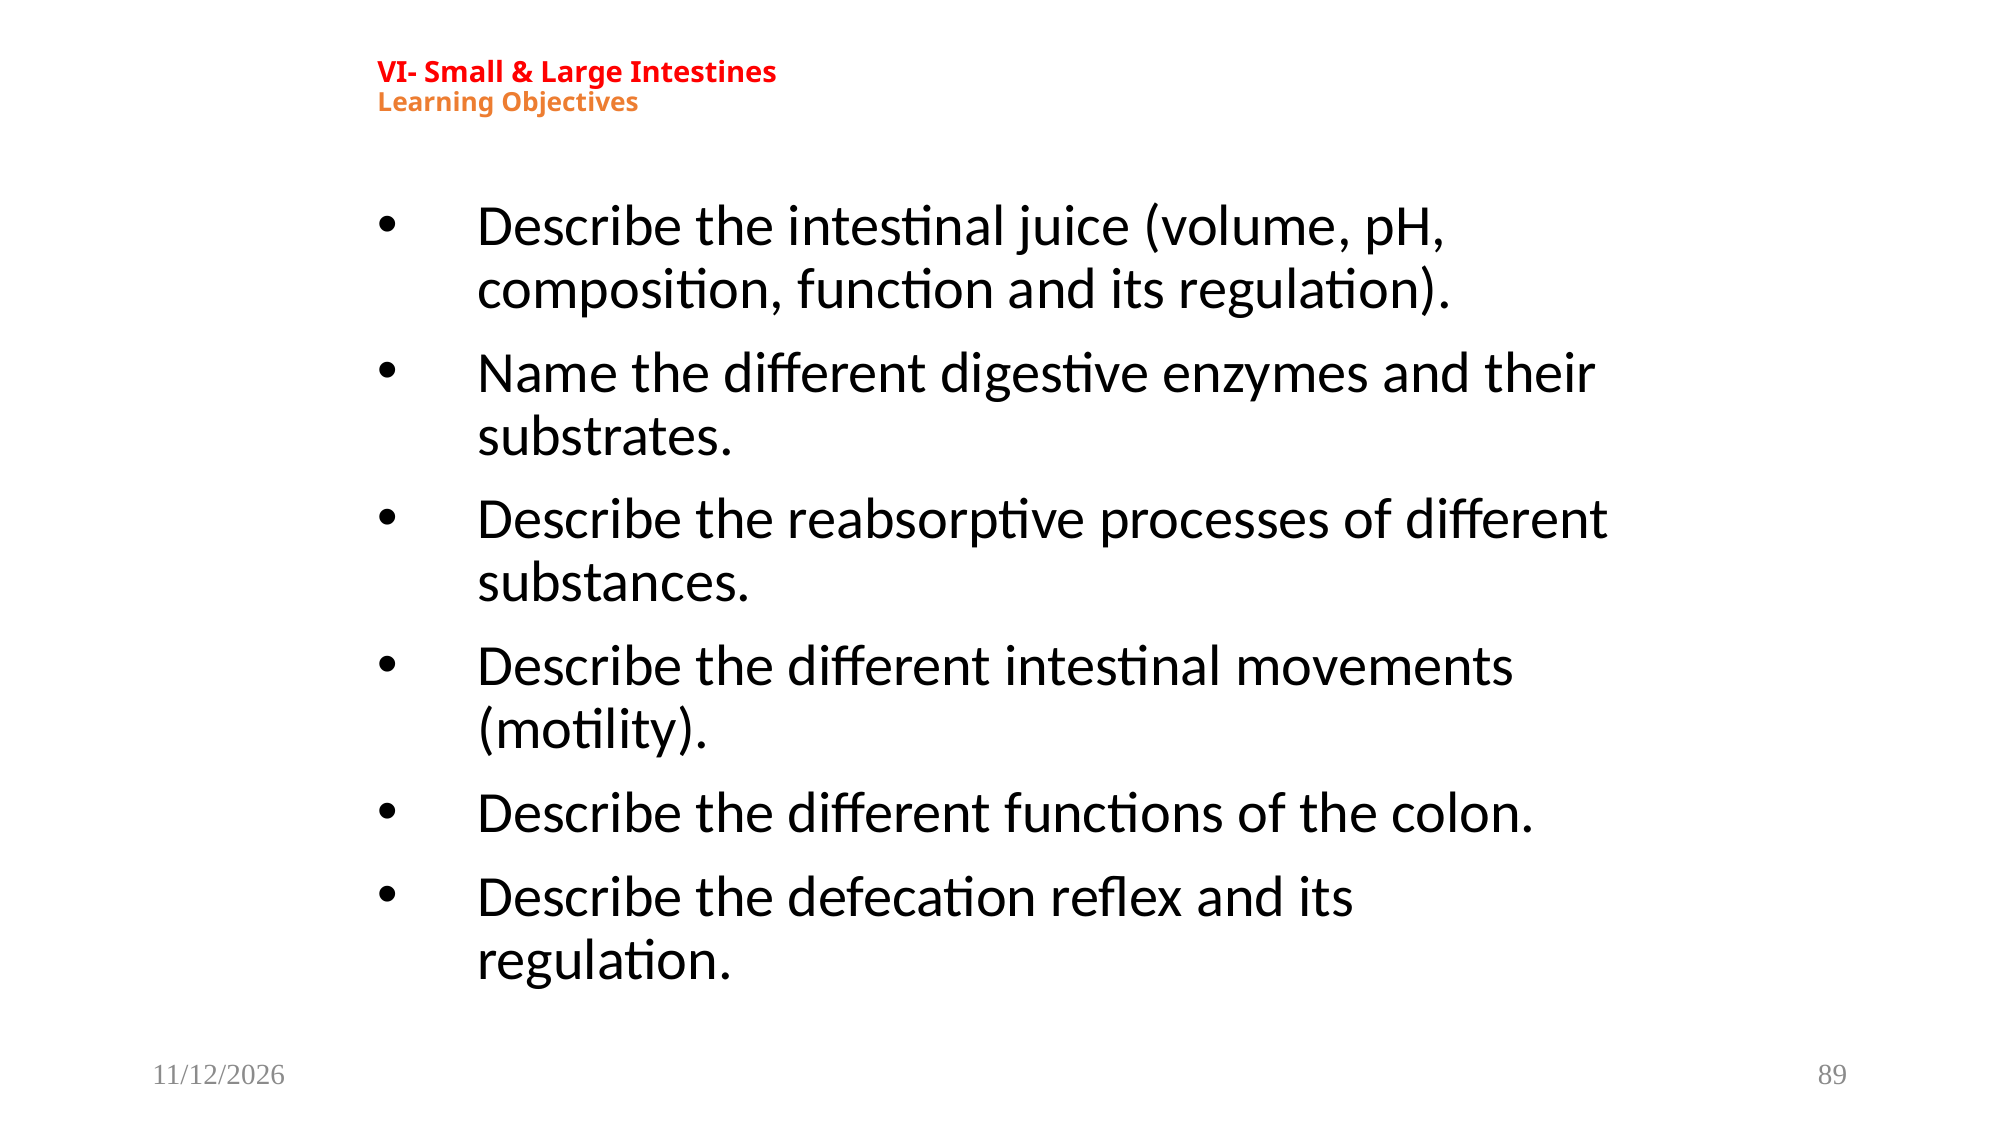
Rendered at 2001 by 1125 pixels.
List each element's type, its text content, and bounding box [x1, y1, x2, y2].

title VI- Small & Large Intestines Learning Objectives [362, 50, 1638, 125]
list Describe the intestinal juice (volume, pH, composition, function and its regulation). Name the different digestive enzymes and their substrates. Describe the reabsorptive processes of different substances. Describe the different intestinal movements (motility). Describe the different functions of the colon. Describe the defecation reflex and its regulation. [362, 187, 1638, 1000]
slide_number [137, 1042, 588, 1103]
slide_number 89 [1412, 1042, 1863, 1103]
